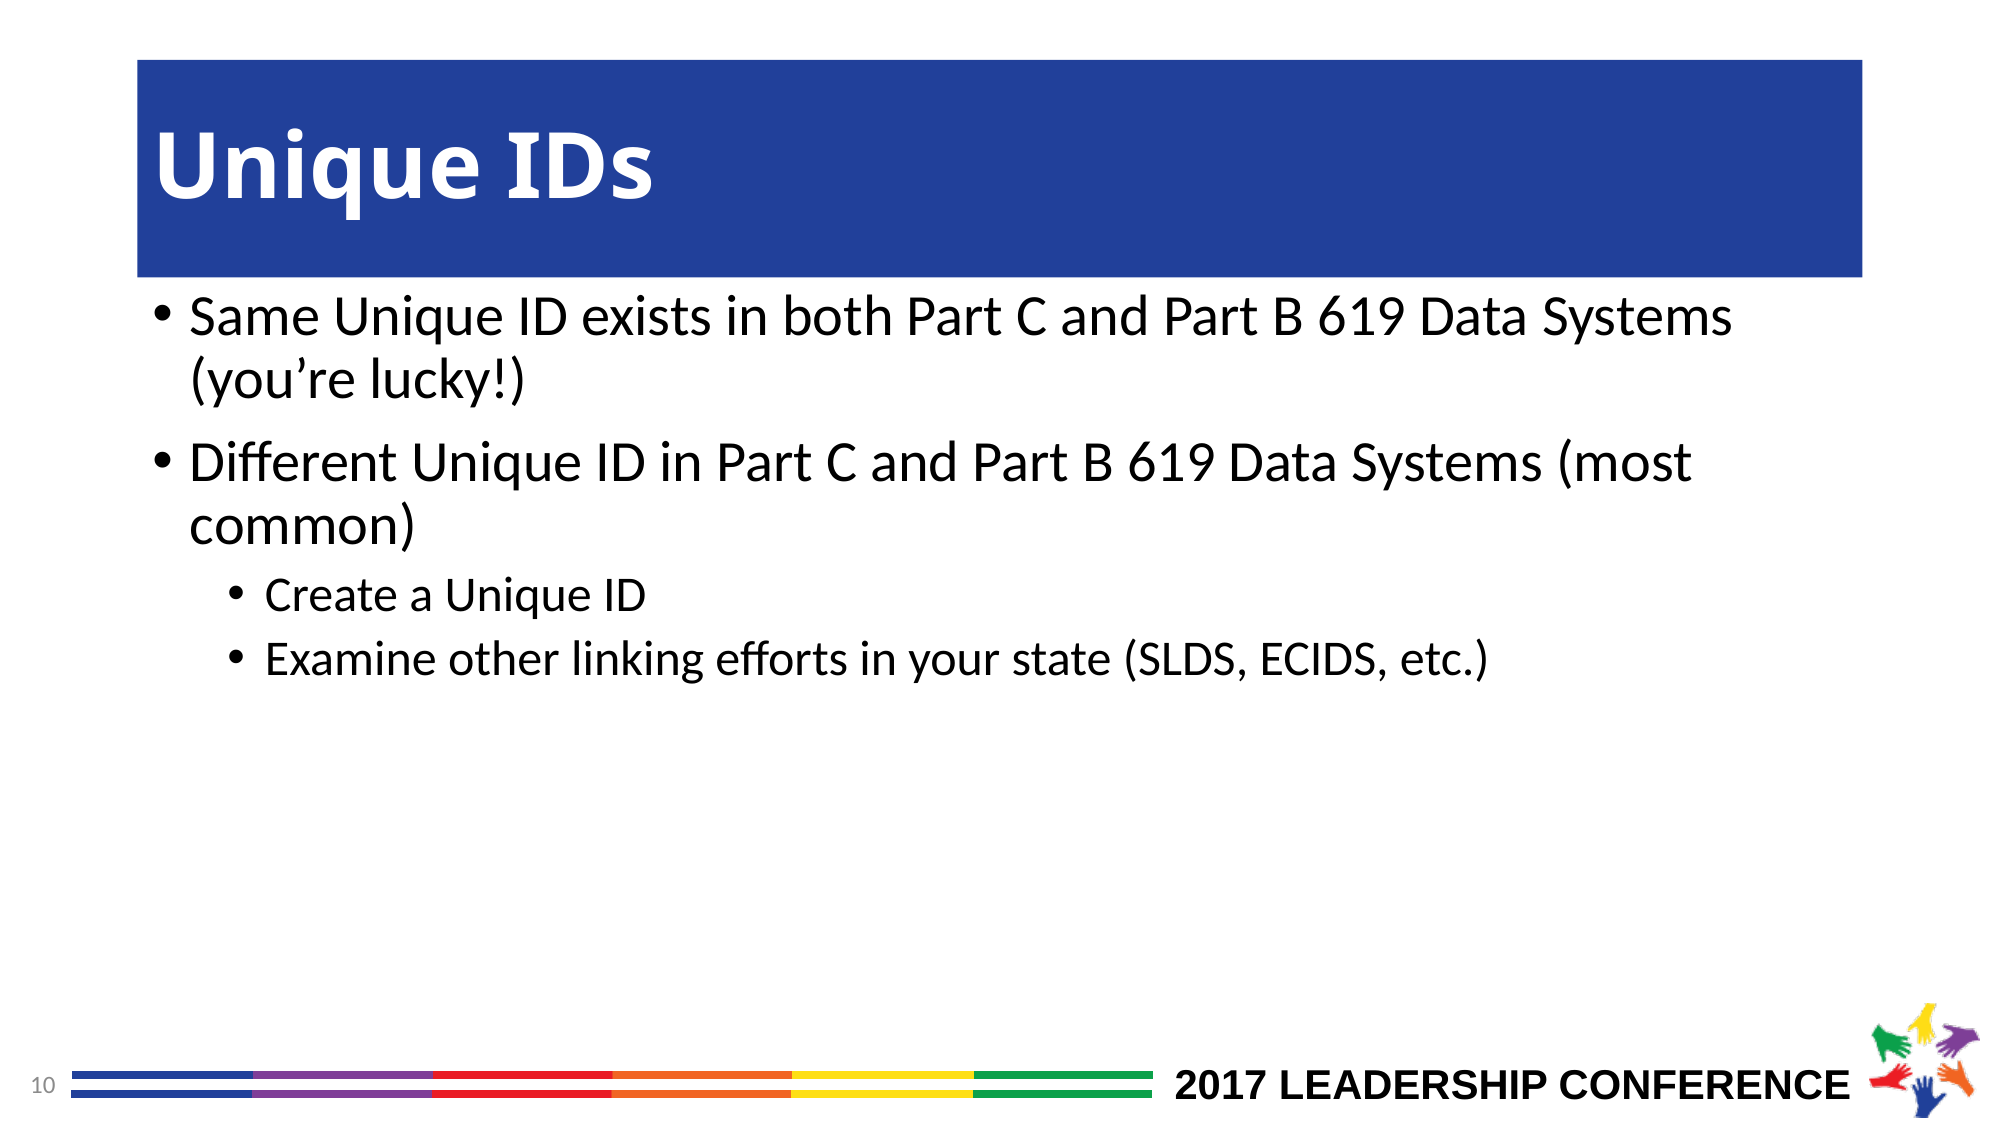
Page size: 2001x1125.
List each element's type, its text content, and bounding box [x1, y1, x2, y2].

title Unique IDs [137, 59, 1863, 277]
picture [1869, 1003, 1980, 1118]
list Same Unique ID exists in both Part C and Part B 619 Data Systems (you’re lucky!) Different Unique ID in Part C and Part B 619 Data Systems (most common) Create a Unique ID Examine other linking efforts in your state (SLDS, ECIDS, etc.) [137, 277, 1863, 992]
picture [466, 1071, 1153, 1079]
slide_number 10 [15, 1053, 466, 1114]
picture [466, 1090, 1152, 1098]
